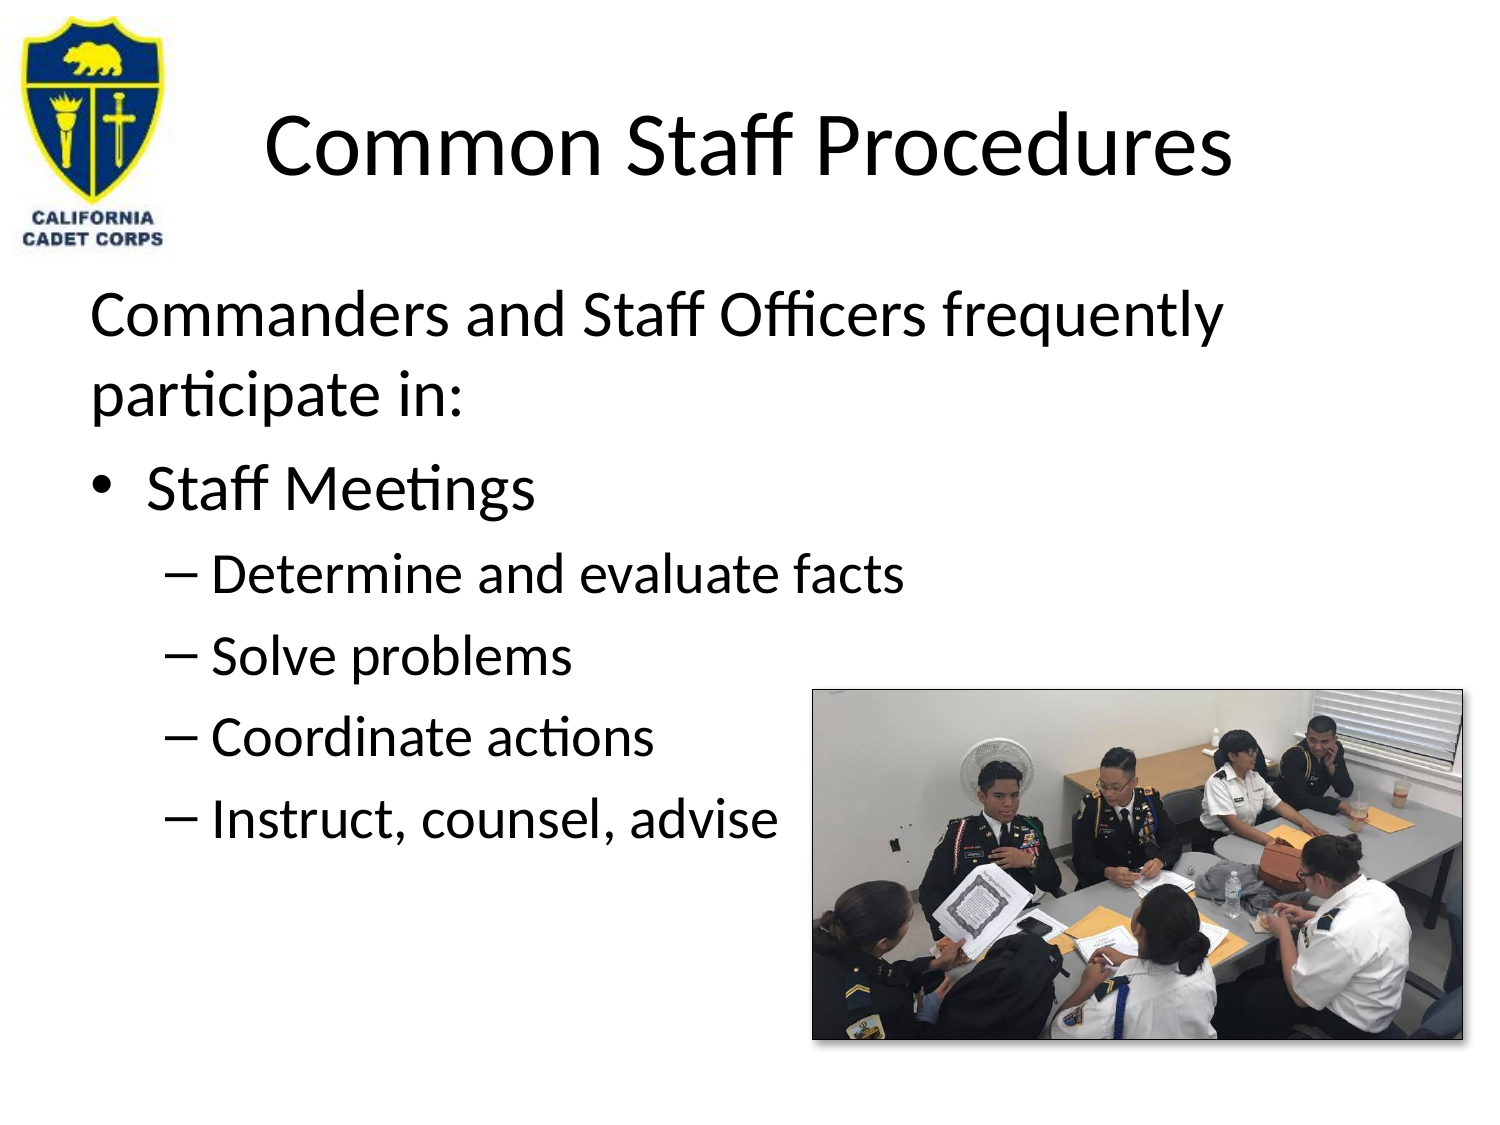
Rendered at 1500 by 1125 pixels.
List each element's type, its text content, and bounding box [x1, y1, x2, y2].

title Common Staff Procedures [162, 45, 1338, 233]
list Commanders and Staff Officers frequently participate in: Staff Meetings Determine and evaluate facts Solve problems Coordinate actions Instruct, counsel, advise [75, 262, 1425, 1005]
picture [0, 16, 186, 261]
picture [812, 689, 1463, 1040]
